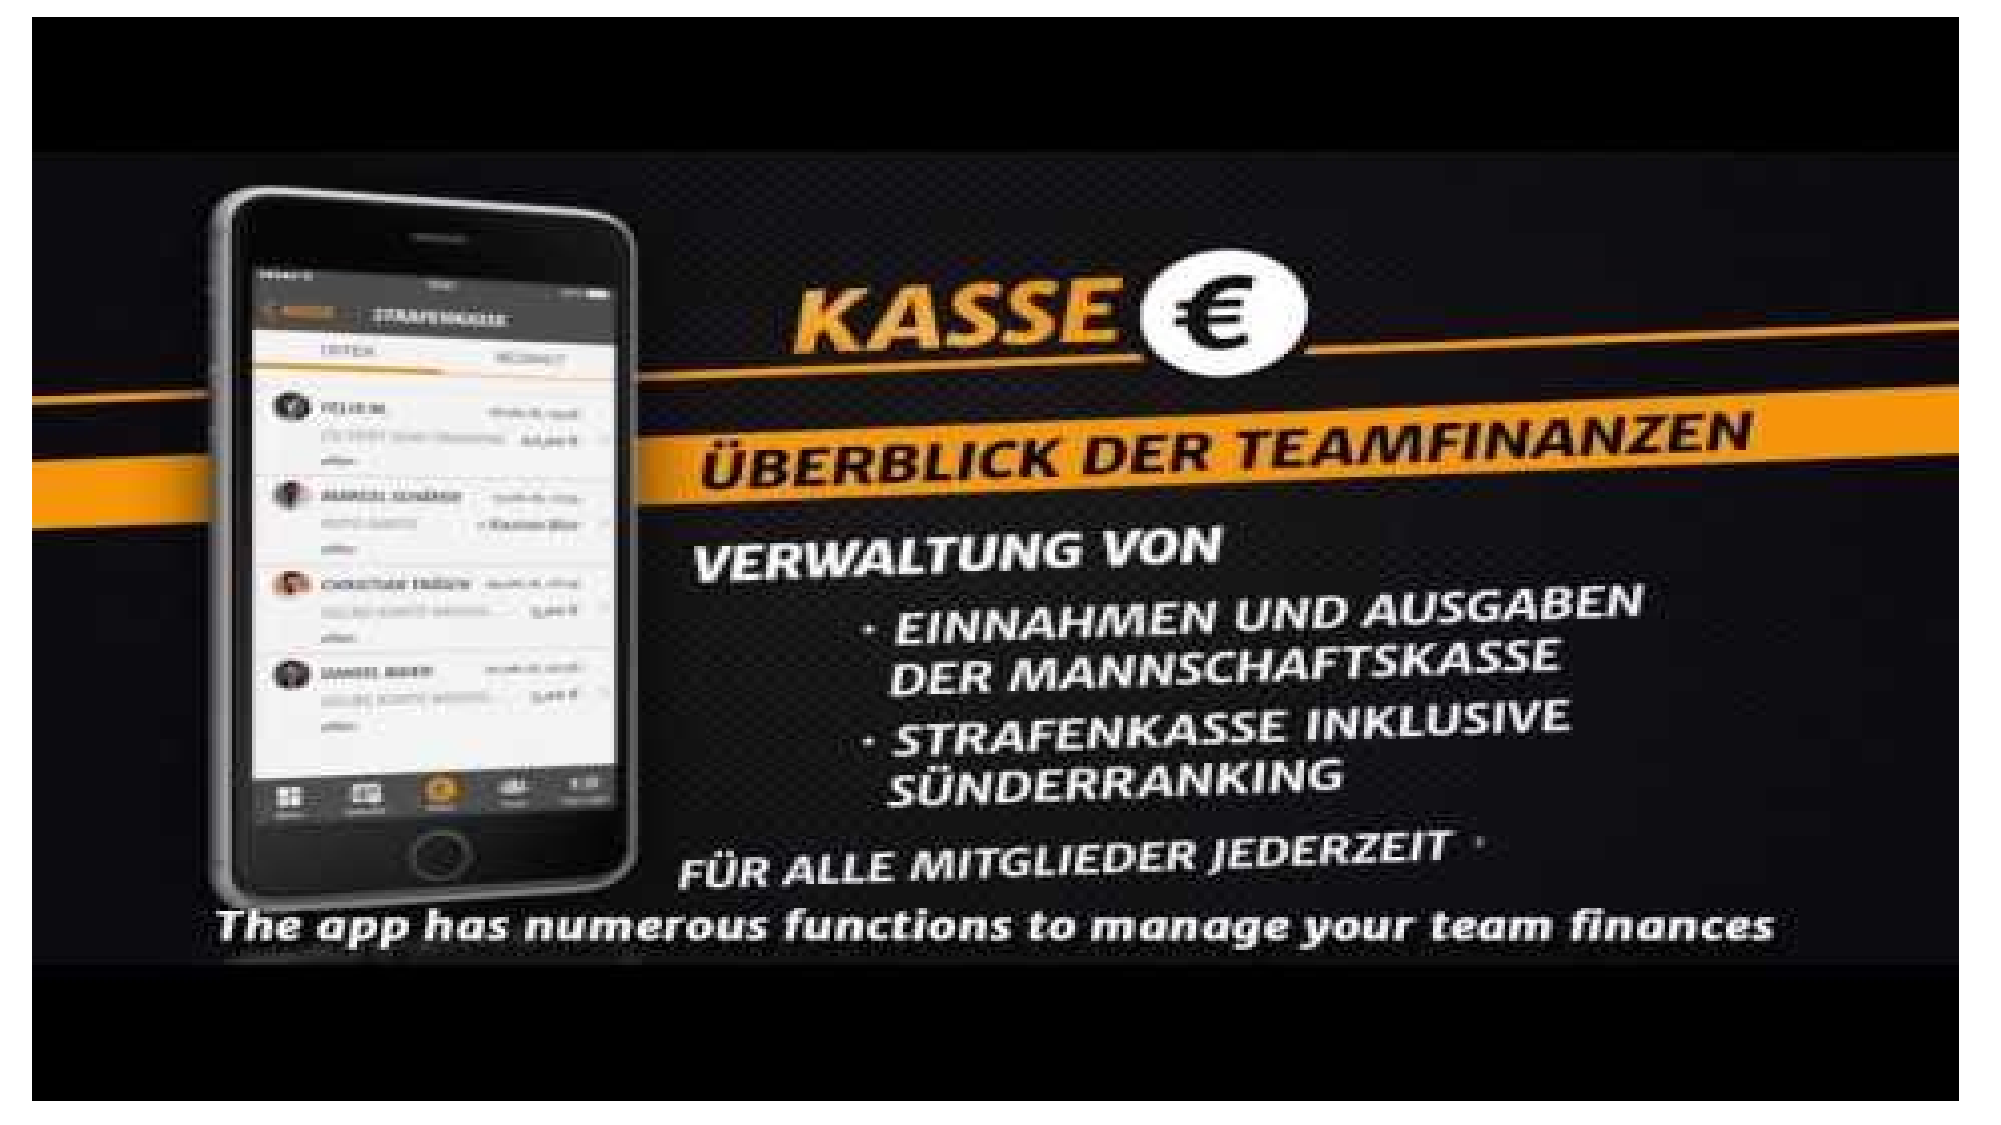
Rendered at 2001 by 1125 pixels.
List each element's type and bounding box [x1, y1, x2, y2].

list [31, 16, 1960, 1102]
